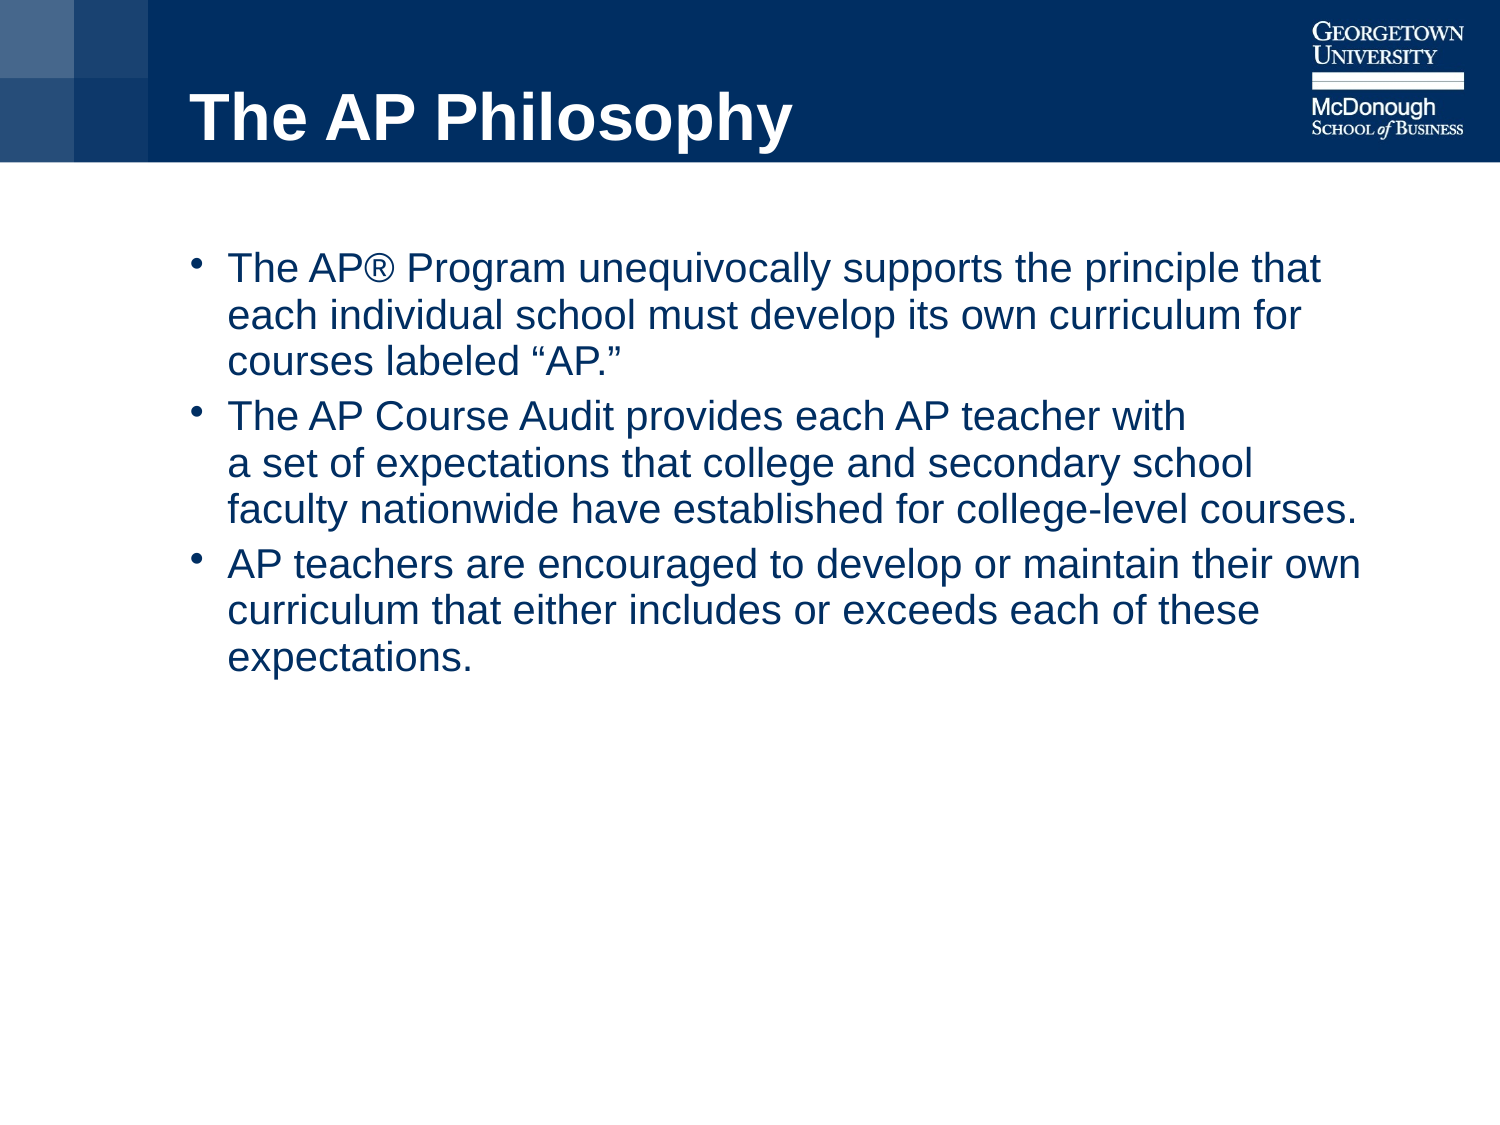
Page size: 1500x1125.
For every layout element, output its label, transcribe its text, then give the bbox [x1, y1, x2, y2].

picture [1312, 8, 1465, 150]
list The AP® Program unequivocally supports the principle that each individual school must develop its own curriculum for courses labeled “AP.” The AP Course Audit provides each AP teacher with a set of expectations that college and secondary school faculty nationwide have established for college-level courses. AP teachers are encouraged to develop or maintain their own curriculum that either includes or exceeds each of these expectations. [174, 237, 1400, 788]
title The AP Philosophy [174, 62, 1388, 163]
